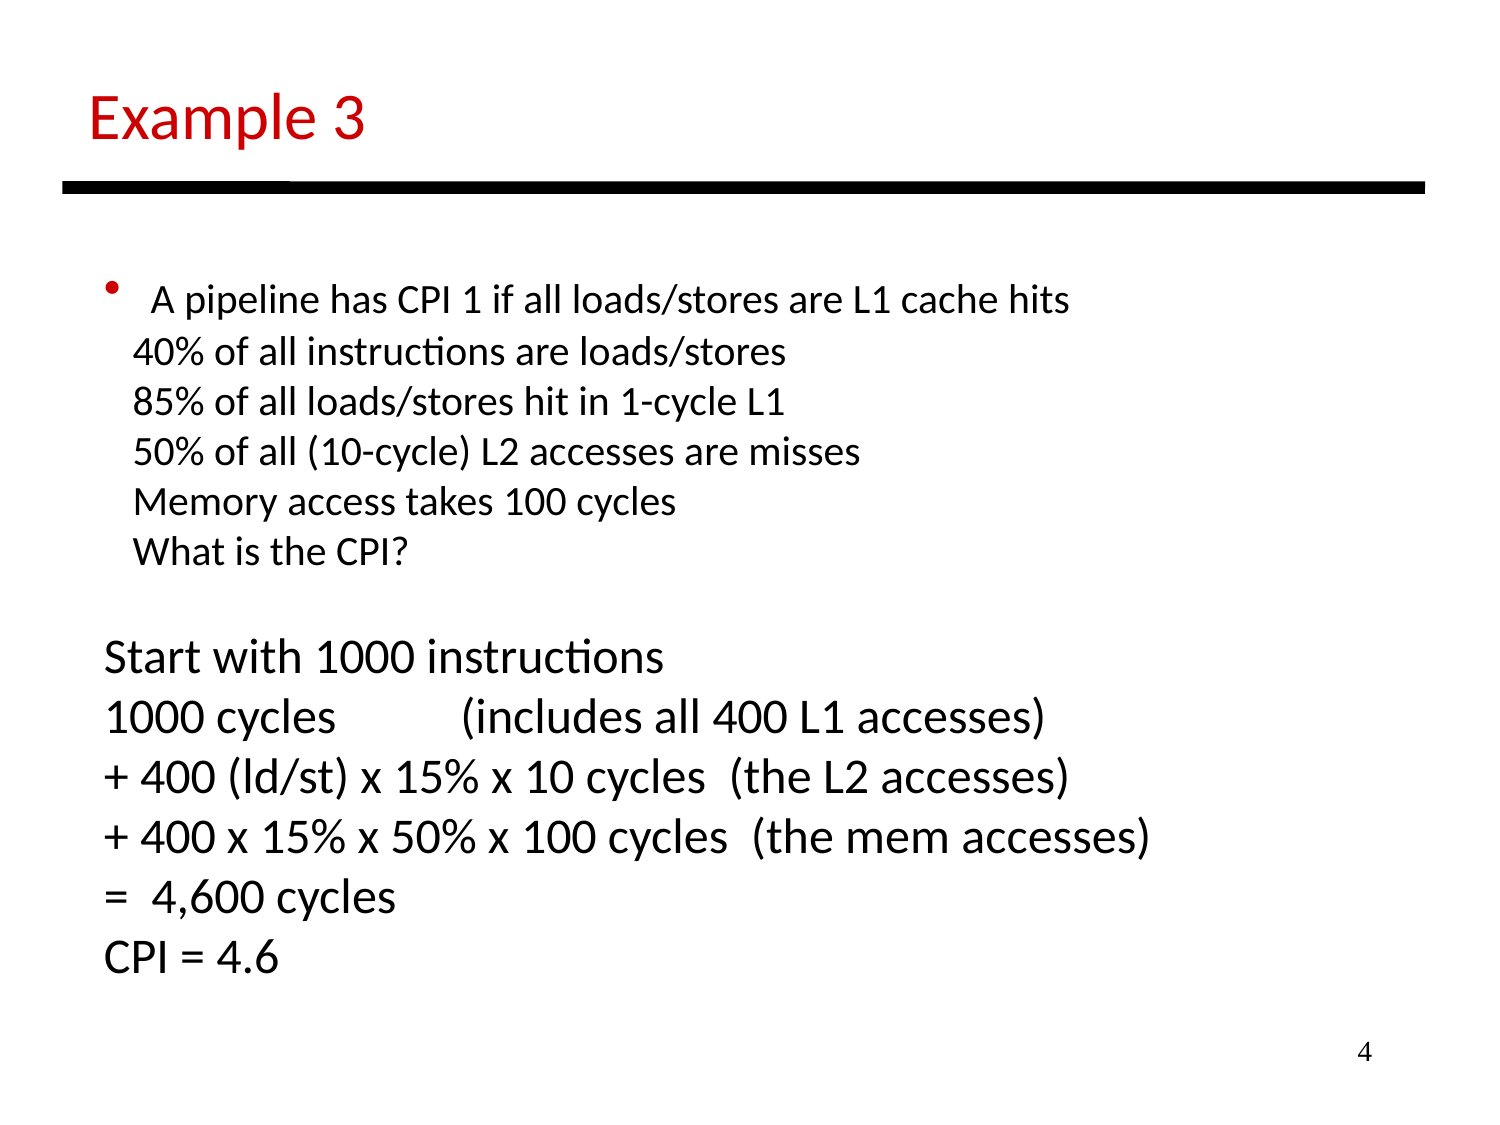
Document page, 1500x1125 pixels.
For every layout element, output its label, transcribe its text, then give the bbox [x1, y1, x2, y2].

text_box A pipeline has CPI 1 if all loads/stores are L1 cache hits 40% of all instructions are loads/stores 85% of all loads/stores hit in 1-cycle L1 50% of all (10-cycle) L2 accesses are misses Memory access takes 100 cycles What is the CPI? Start with 1000 instructions 1000 cycles (includes all 400 L1 accesses) + 400 (ld/st) x 15% x 10 cycles (the L2 accesses) + 400 x 15% x 50% x 100 cycles (the mem accesses) = 4,600 cycles CPI = 4.6 [89, 256, 1168, 992]
text_box Example 3 [74, 65, 382, 160]
slide_number 4 [1074, 1025, 1388, 1100]
